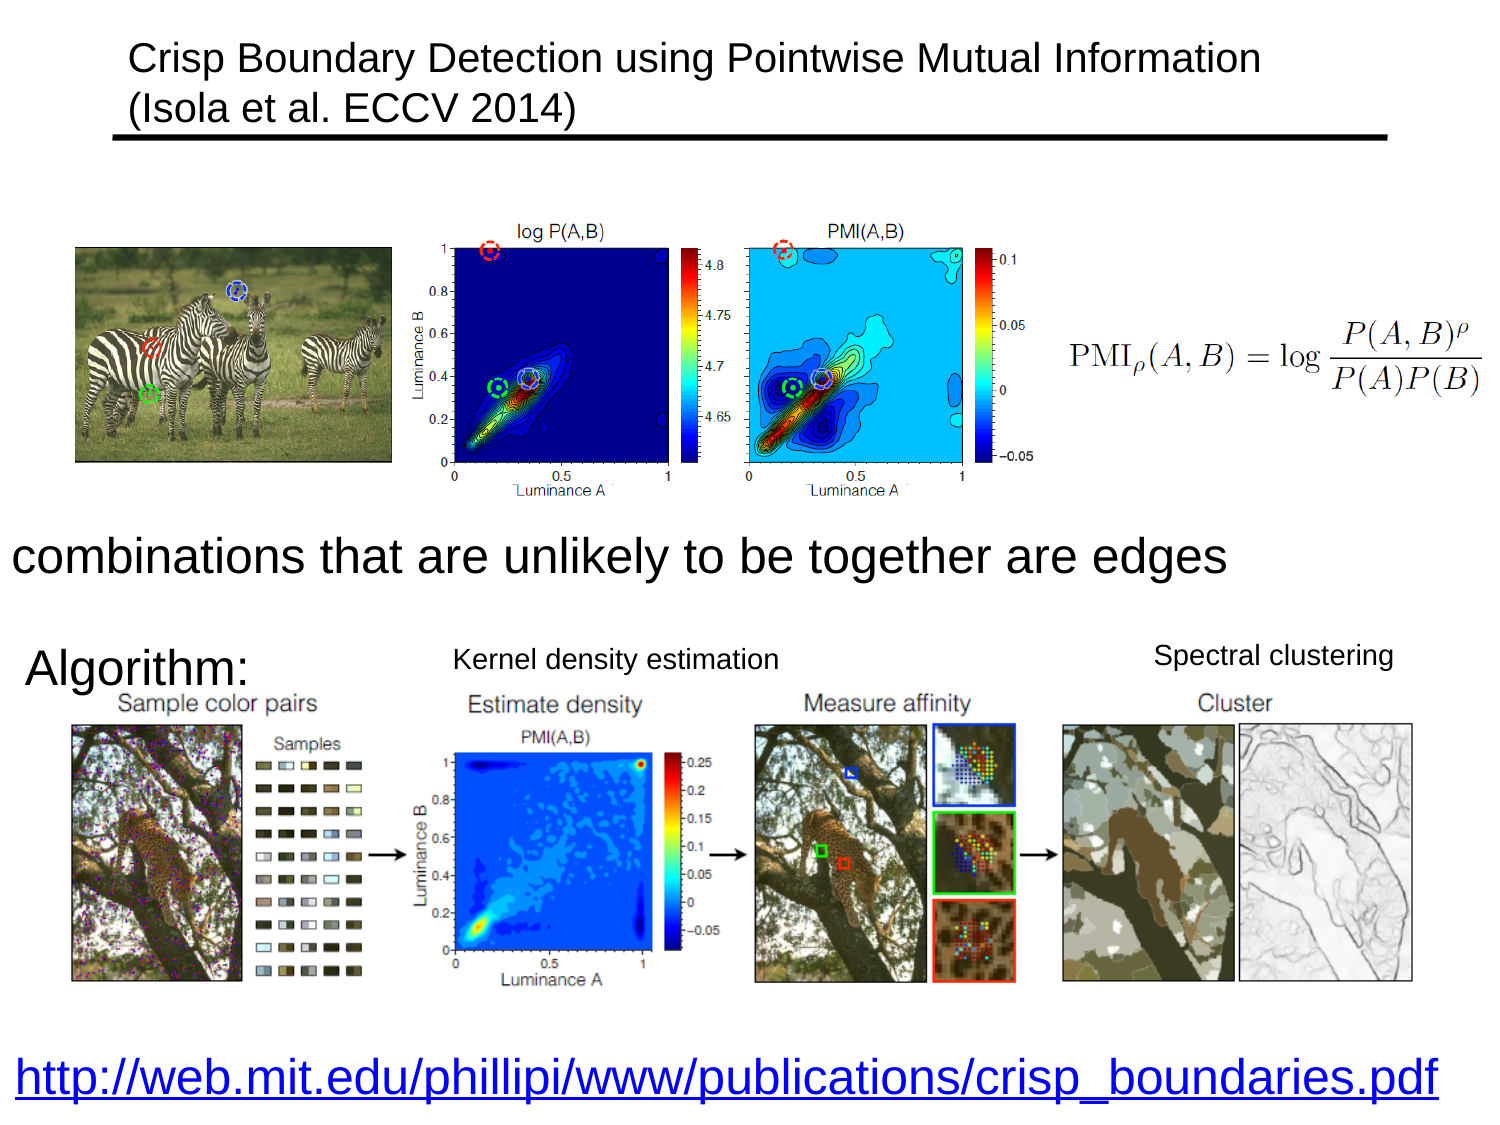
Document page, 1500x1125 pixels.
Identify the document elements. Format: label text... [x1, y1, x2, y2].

picture [74, 201, 1044, 526]
picture [37, 658, 1437, 990]
text_box Algorithm: [10, 628, 265, 704]
text_box Kernel density estimation [438, 633, 796, 657]
picture [1062, 306, 1487, 404]
title Crisp Boundary Detection using Pointwise Mutual Information (Isola et al. ECCV 2014) [112, 12, 1388, 151]
text_box Spectral clustering [1138, 628, 1410, 657]
text_box http://web.mit.edu/phillipi/www/publications/crisp_boundaries.pdf [0, 1036, 1476, 1112]
text_box Pixel combinations that are unlikely to be together are edges [0, 516, 1244, 592]
